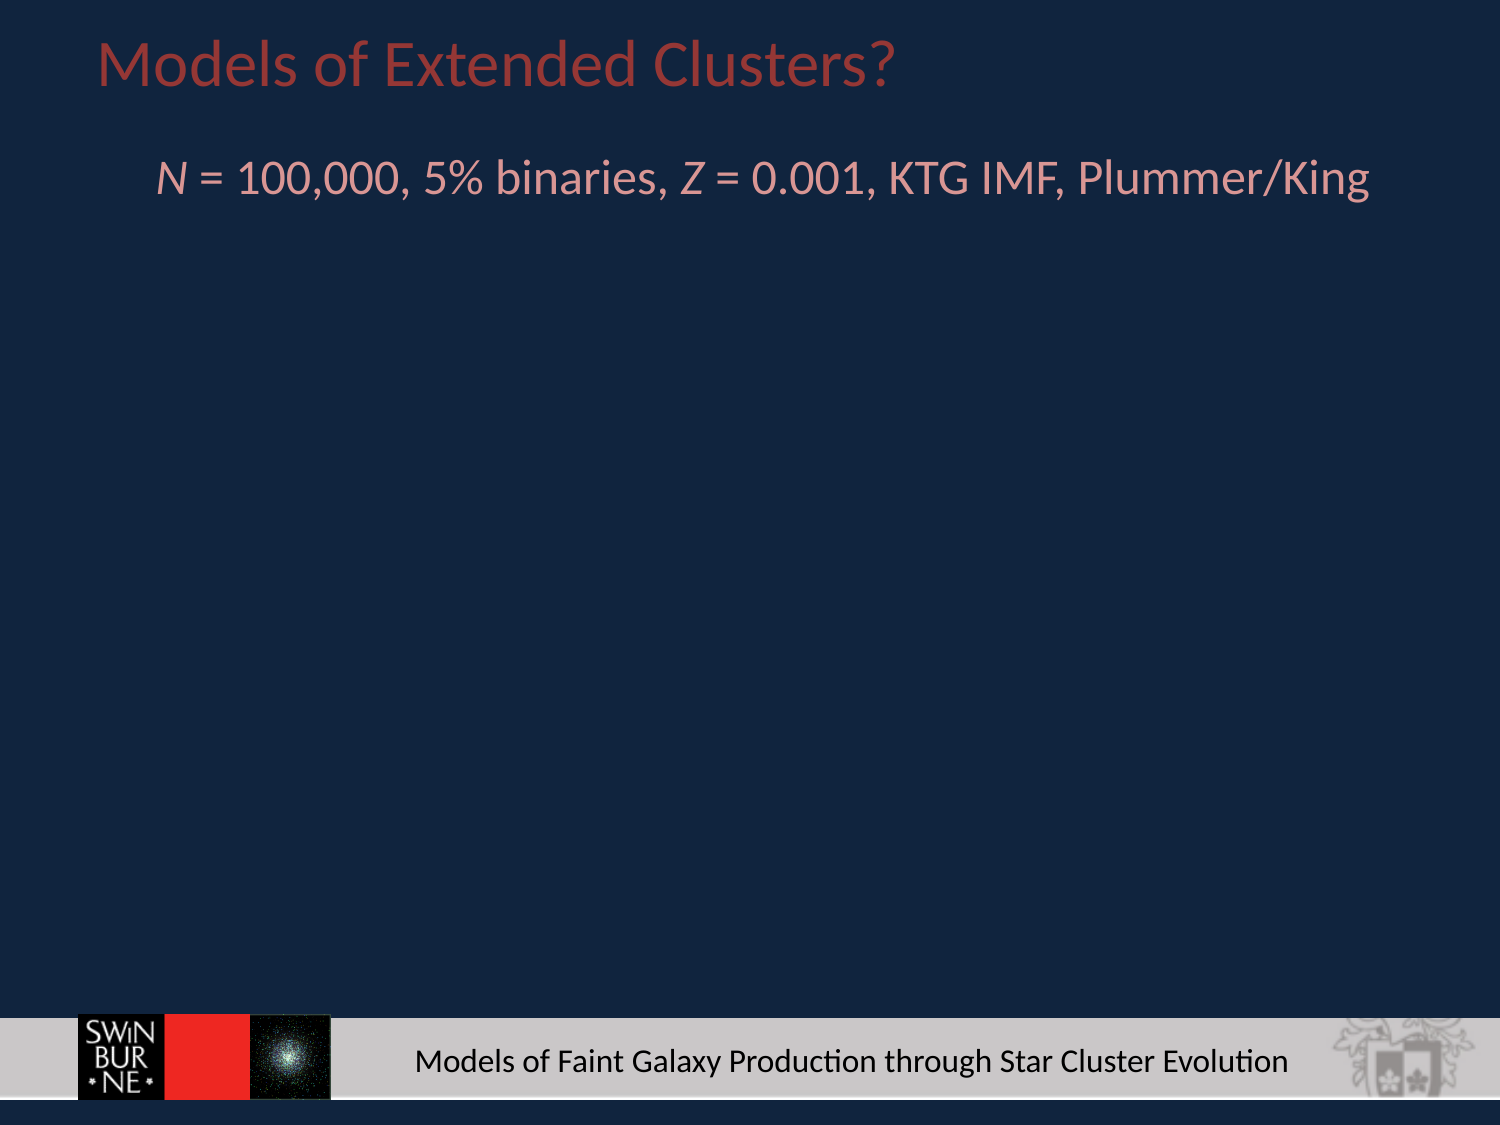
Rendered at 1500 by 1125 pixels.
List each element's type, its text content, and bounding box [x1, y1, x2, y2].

text_box Models of Extended Clusters? [82, 12, 915, 108]
picture [0, 1014, 1500, 1101]
text_box N = 100,000, 5% binaries, Z = 0.001, KTG IMF, Plummer/King [140, 137, 1386, 213]
